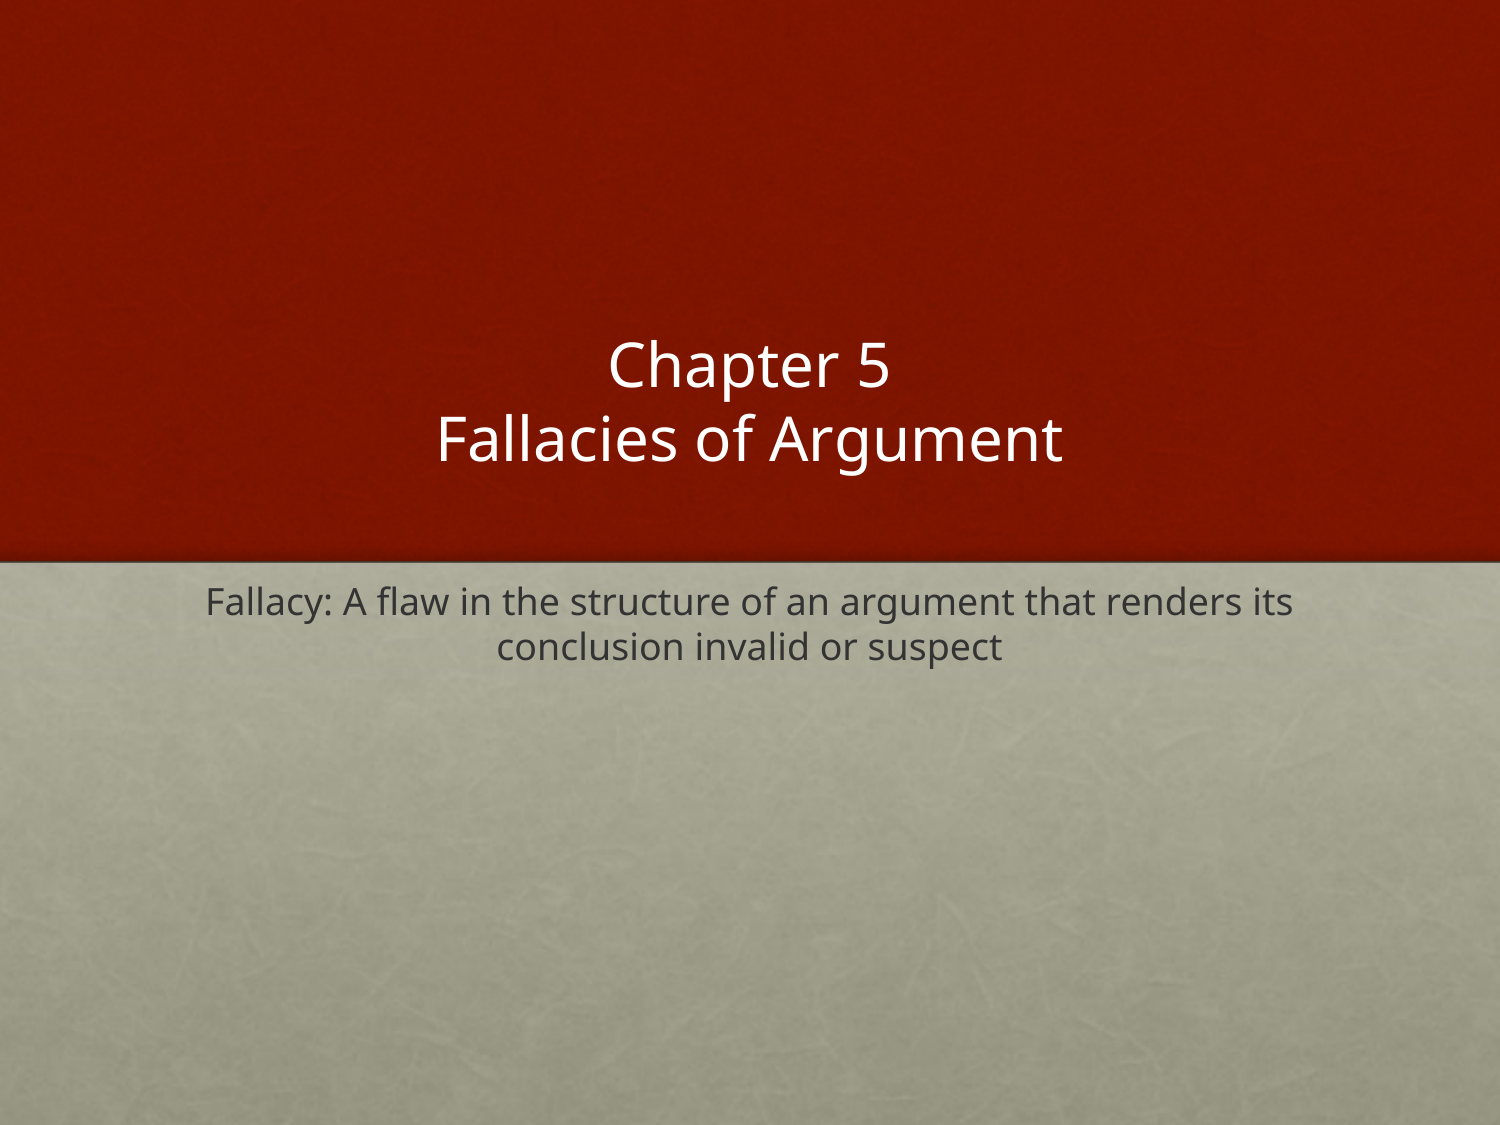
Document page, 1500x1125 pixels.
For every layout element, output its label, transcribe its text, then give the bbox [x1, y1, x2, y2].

picture [0, 541, 1500, 1125]
title Chapter 5 Fallacies of Argument [127, 314, 1372, 556]
subtitle Fallacy: A flaw in the structure of an argument that renders its conclusion invalid or suspect [127, 570, 1372, 859]
